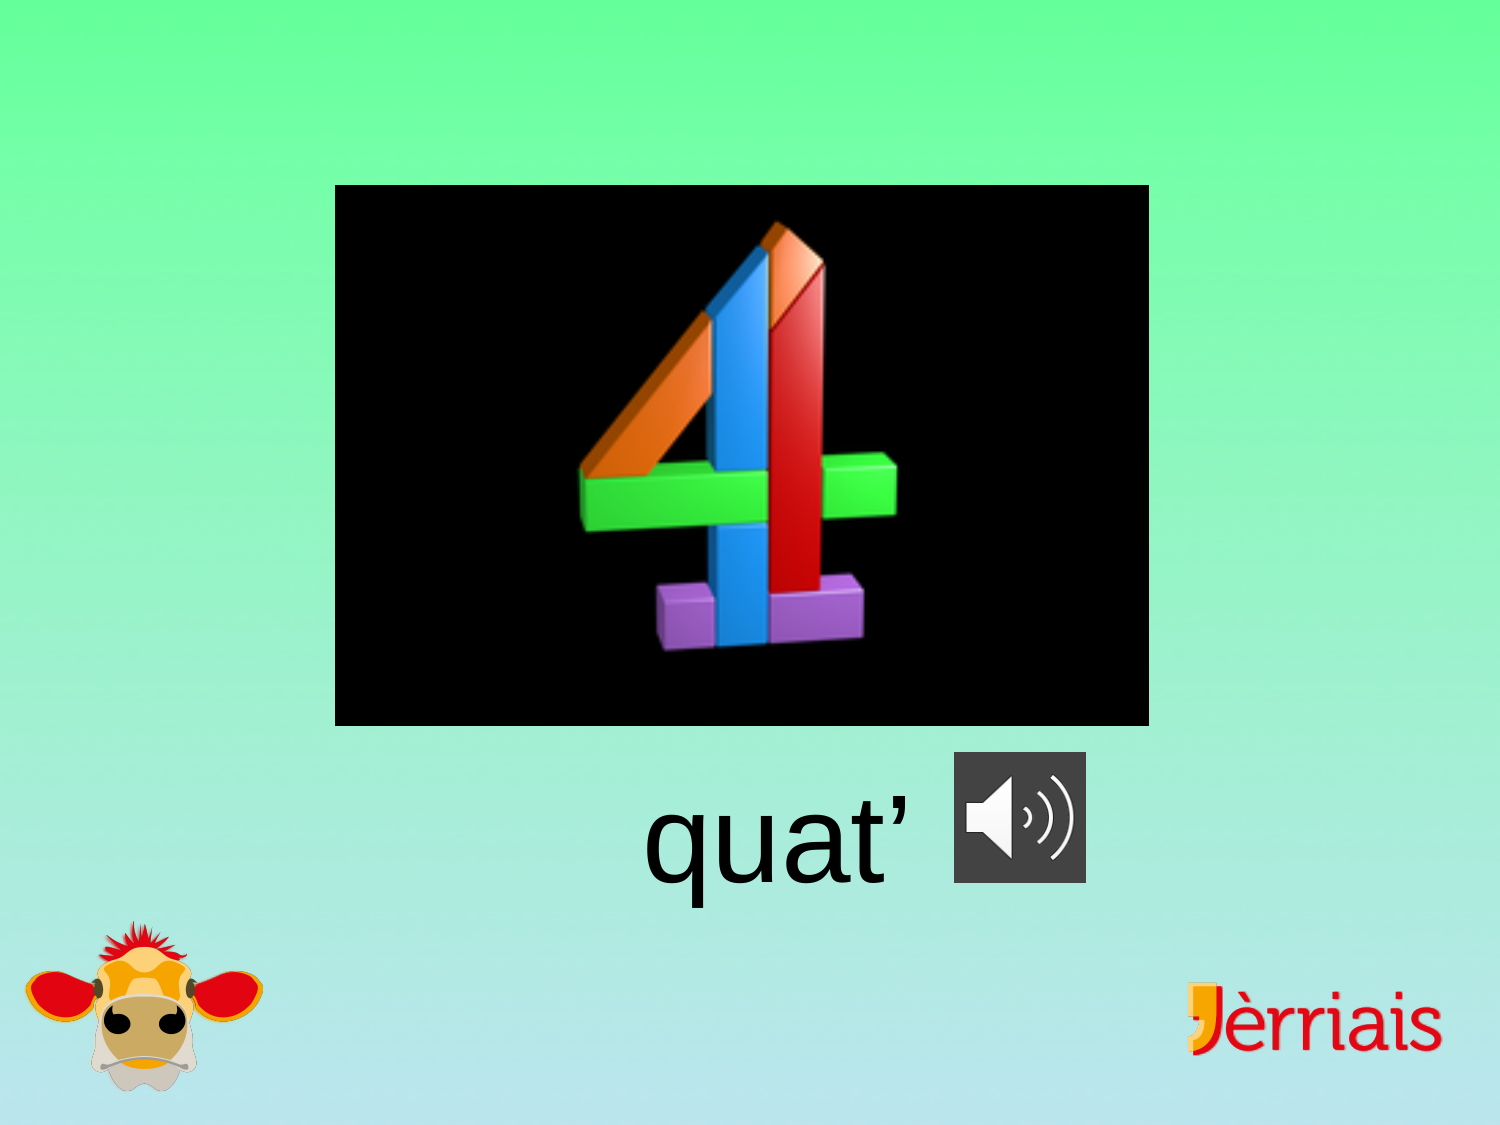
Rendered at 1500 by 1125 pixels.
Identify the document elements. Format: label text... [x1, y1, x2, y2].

picture [0, 0, 1500, 1125]
text_box quat’ [530, 736, 1026, 837]
